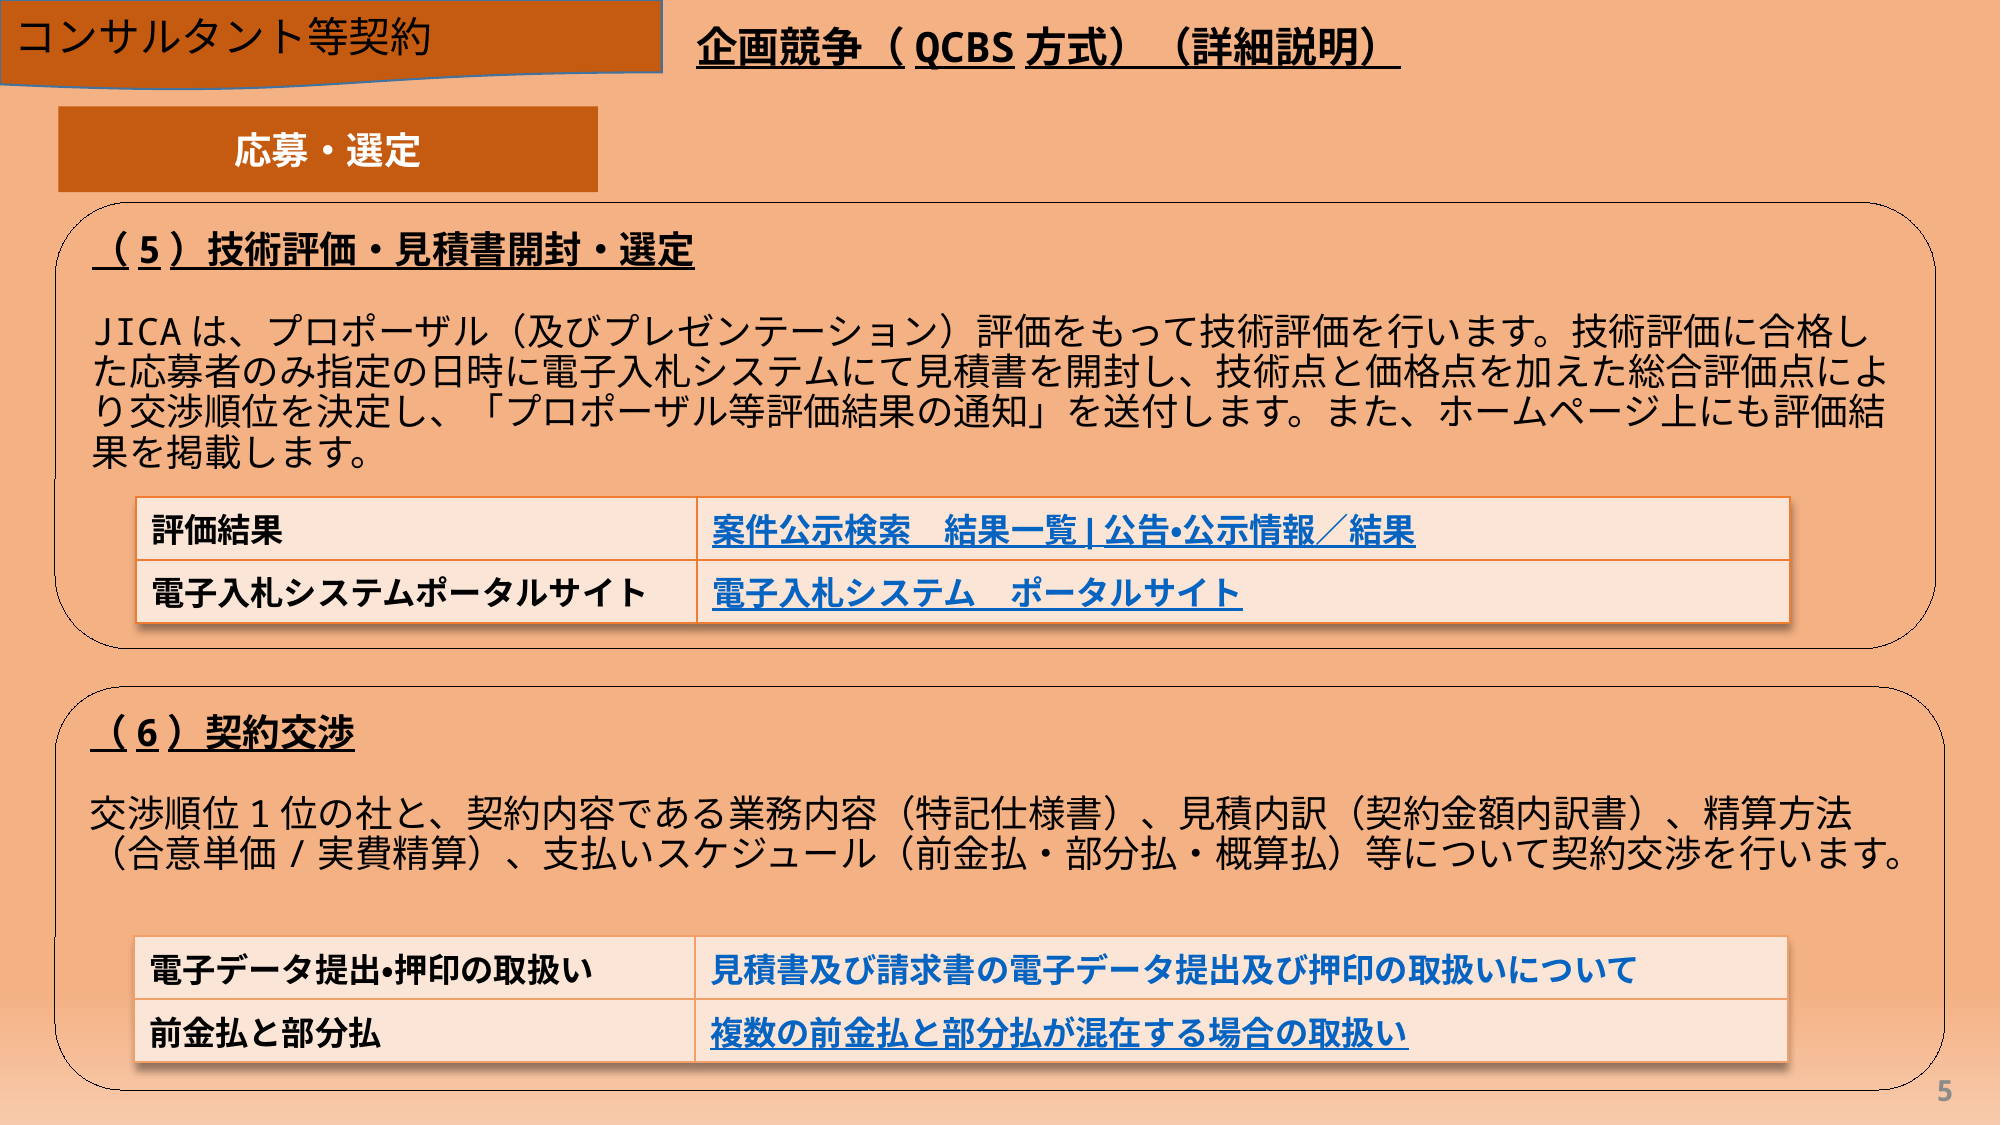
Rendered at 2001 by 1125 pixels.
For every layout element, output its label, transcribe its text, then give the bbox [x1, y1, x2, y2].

text_box （5）技術評価・見積書開封・選定 JICAは、プロポーザル（及びプレゼンテーション）評価をもって技術評価を行います。技術評価に合格した応募者のみ指定の日時に電子入札システムにて見積書を開封し、技術点と価格点を加えた総合評価点により交渉順位を決定し、「プロポーザル等評価結果の通知」を送付します。また、ホームページ上にも評価結果を掲載します。 [54, 202, 1936, 649]
table_cell 電子入札システムポータルサイト [137, 561, 696, 622]
text_box 応募・選定 [57, 105, 599, 193]
table_cell 前金払と部分払 [135, 1000, 694, 1061]
text_box コンサルタント等契約 [0, 0, 663, 91]
table_cell 電子入札システム ポータルサイト [698, 561, 1789, 622]
table_header 見積書及び請求書の電子データ提出及び押印の取扱いについて [696, 937, 1787, 998]
table_cell 複数の前金払と部分払が混在する場合の取扱い [696, 1000, 1787, 1061]
table_header 電子データ提出・押印の取扱い [135, 937, 694, 998]
text_box （6）契約交渉 交渉順位1位の社と、契約内容である業務内容（特記仕様書）、見積内訳（契約金額内訳書）、精算方法（合意単価/実費精算）、支払いスケジュール（前金払・部分払・概算払）等について契約交渉を行います。 [54, 686, 1945, 1091]
table_header 案件公示検索 結果一覧 | 公告・公示情報／結果 [698, 498, 1789, 559]
text_box 企画競争（QCBS方式）（詳細説明） [681, 0, 1584, 99]
table_header 評価結果 [137, 498, 696, 559]
slide_number 5 [1518, 1062, 1969, 1123]
